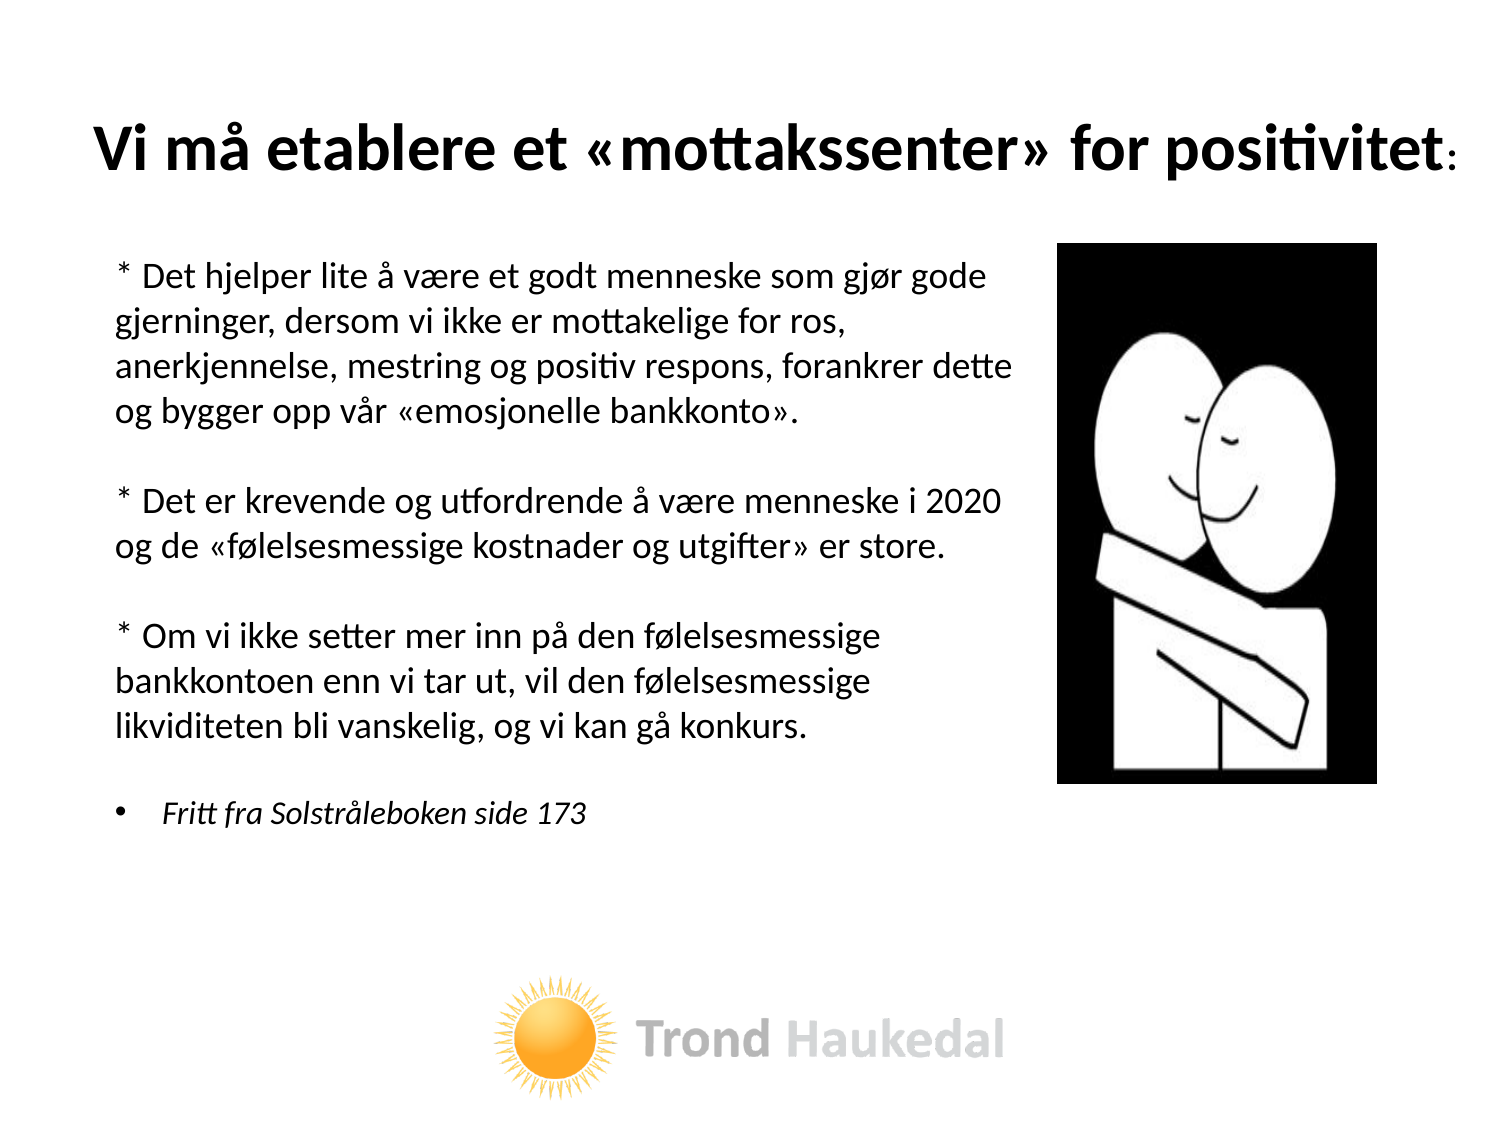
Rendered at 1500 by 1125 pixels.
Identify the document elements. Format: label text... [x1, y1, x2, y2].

picture [241, 243, 1377, 1125]
text_box * Det hjelper lite å være et godt menneske som gjør gode gjerninger, dersom vi ikke er mottakelige for ros, anerkjennelse, mestring og positiv respons, forankrer dette og bygger opp vår «emosjonelle bankkonto». * Det er krevende og utfordrende å være menneske i 2020 og de «følelsesmessige kostnader og utgifter» er store. * Om vi ikke setter mer inn på den følelsesmessige bankkontoen enn vi tar ut, vil den følelsesmessige likviditeten bli vanskelig, og vi kan gå konkurs. Fritt fra Solstråleboken side 173 [100, 243, 1033, 929]
text_box Vi må etablere et «mottakssenter» for positivitet: [78, 95, 1473, 191]
